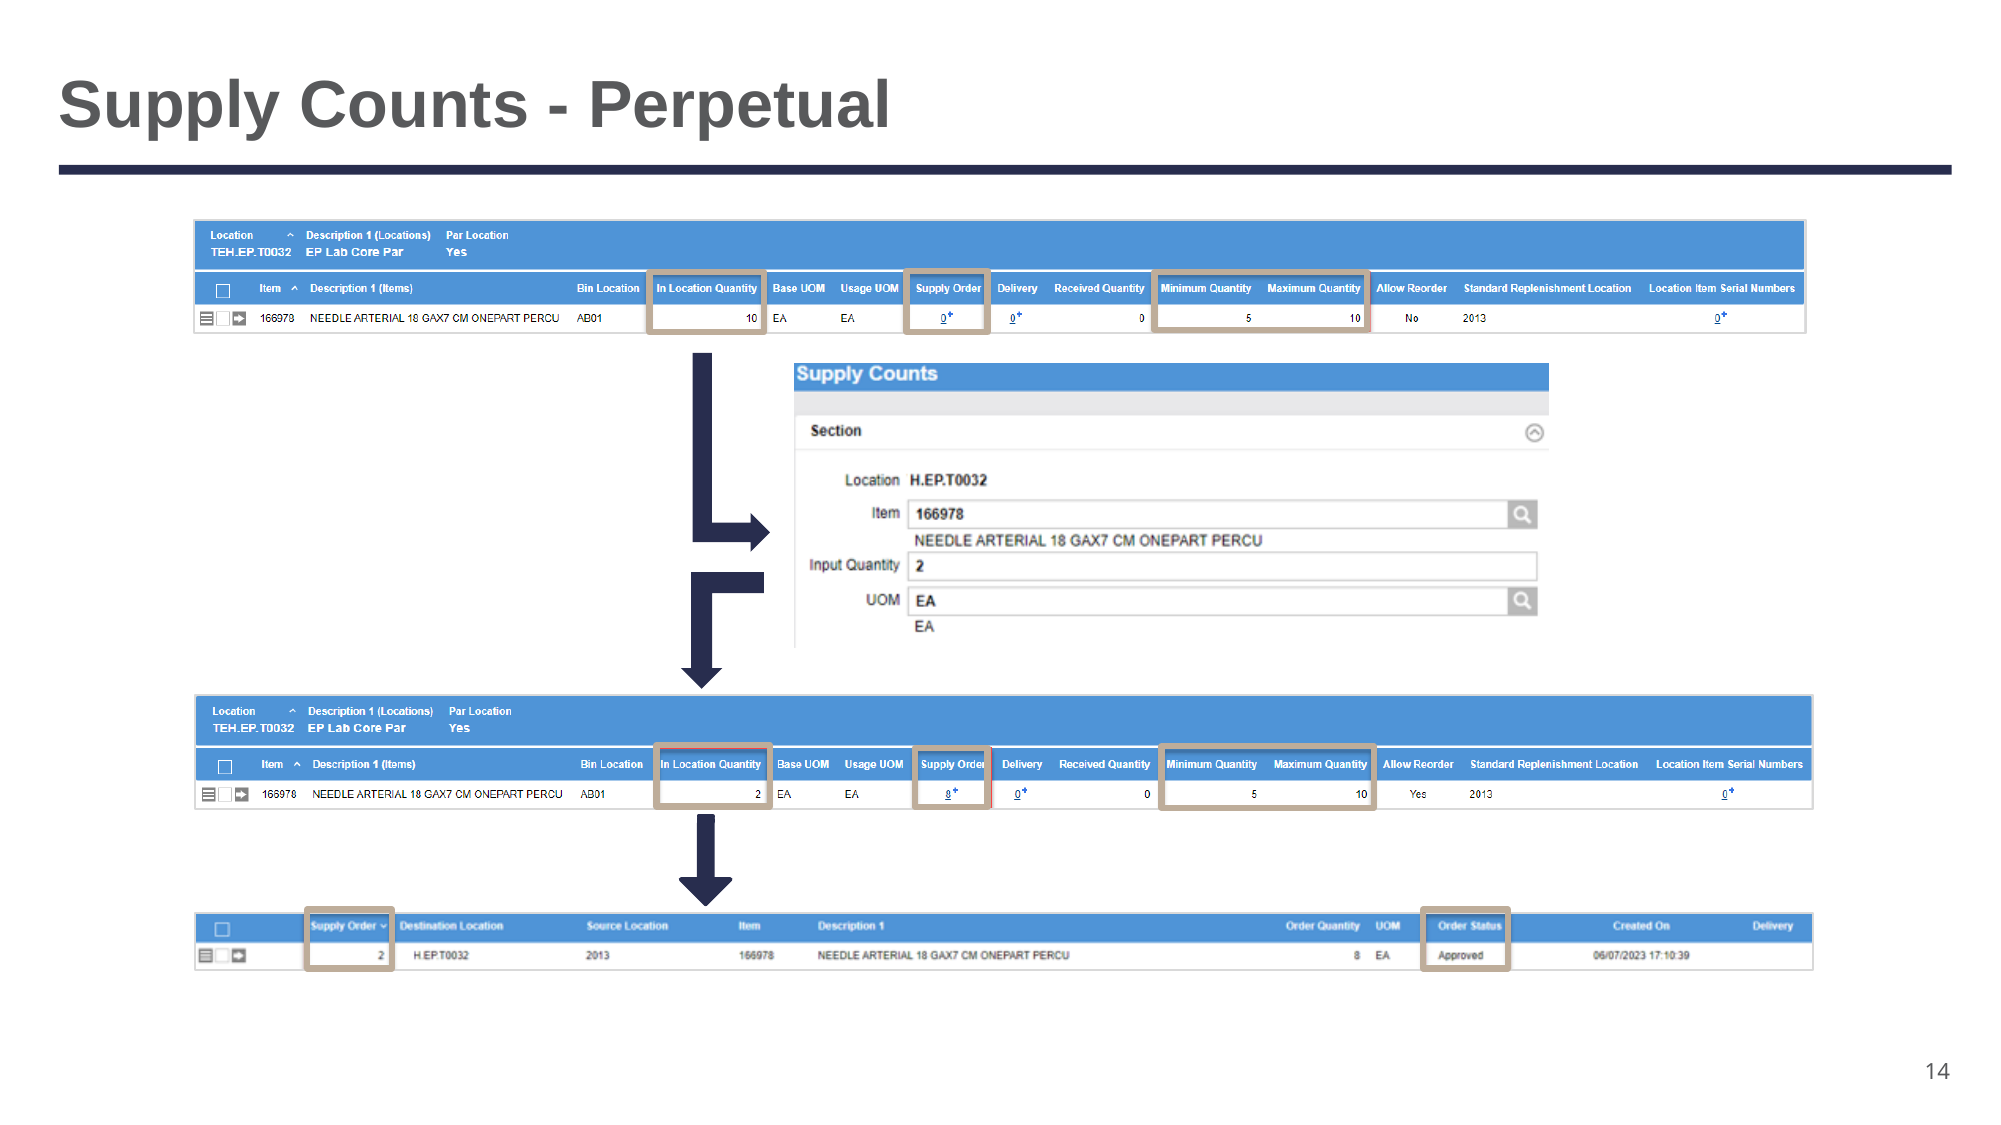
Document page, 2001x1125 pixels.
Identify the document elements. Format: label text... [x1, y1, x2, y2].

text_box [194, 220, 1813, 969]
slide_number 14 [1875, 1038, 1950, 1108]
title Supply Counts - Perpetual [58, 61, 1950, 154]
